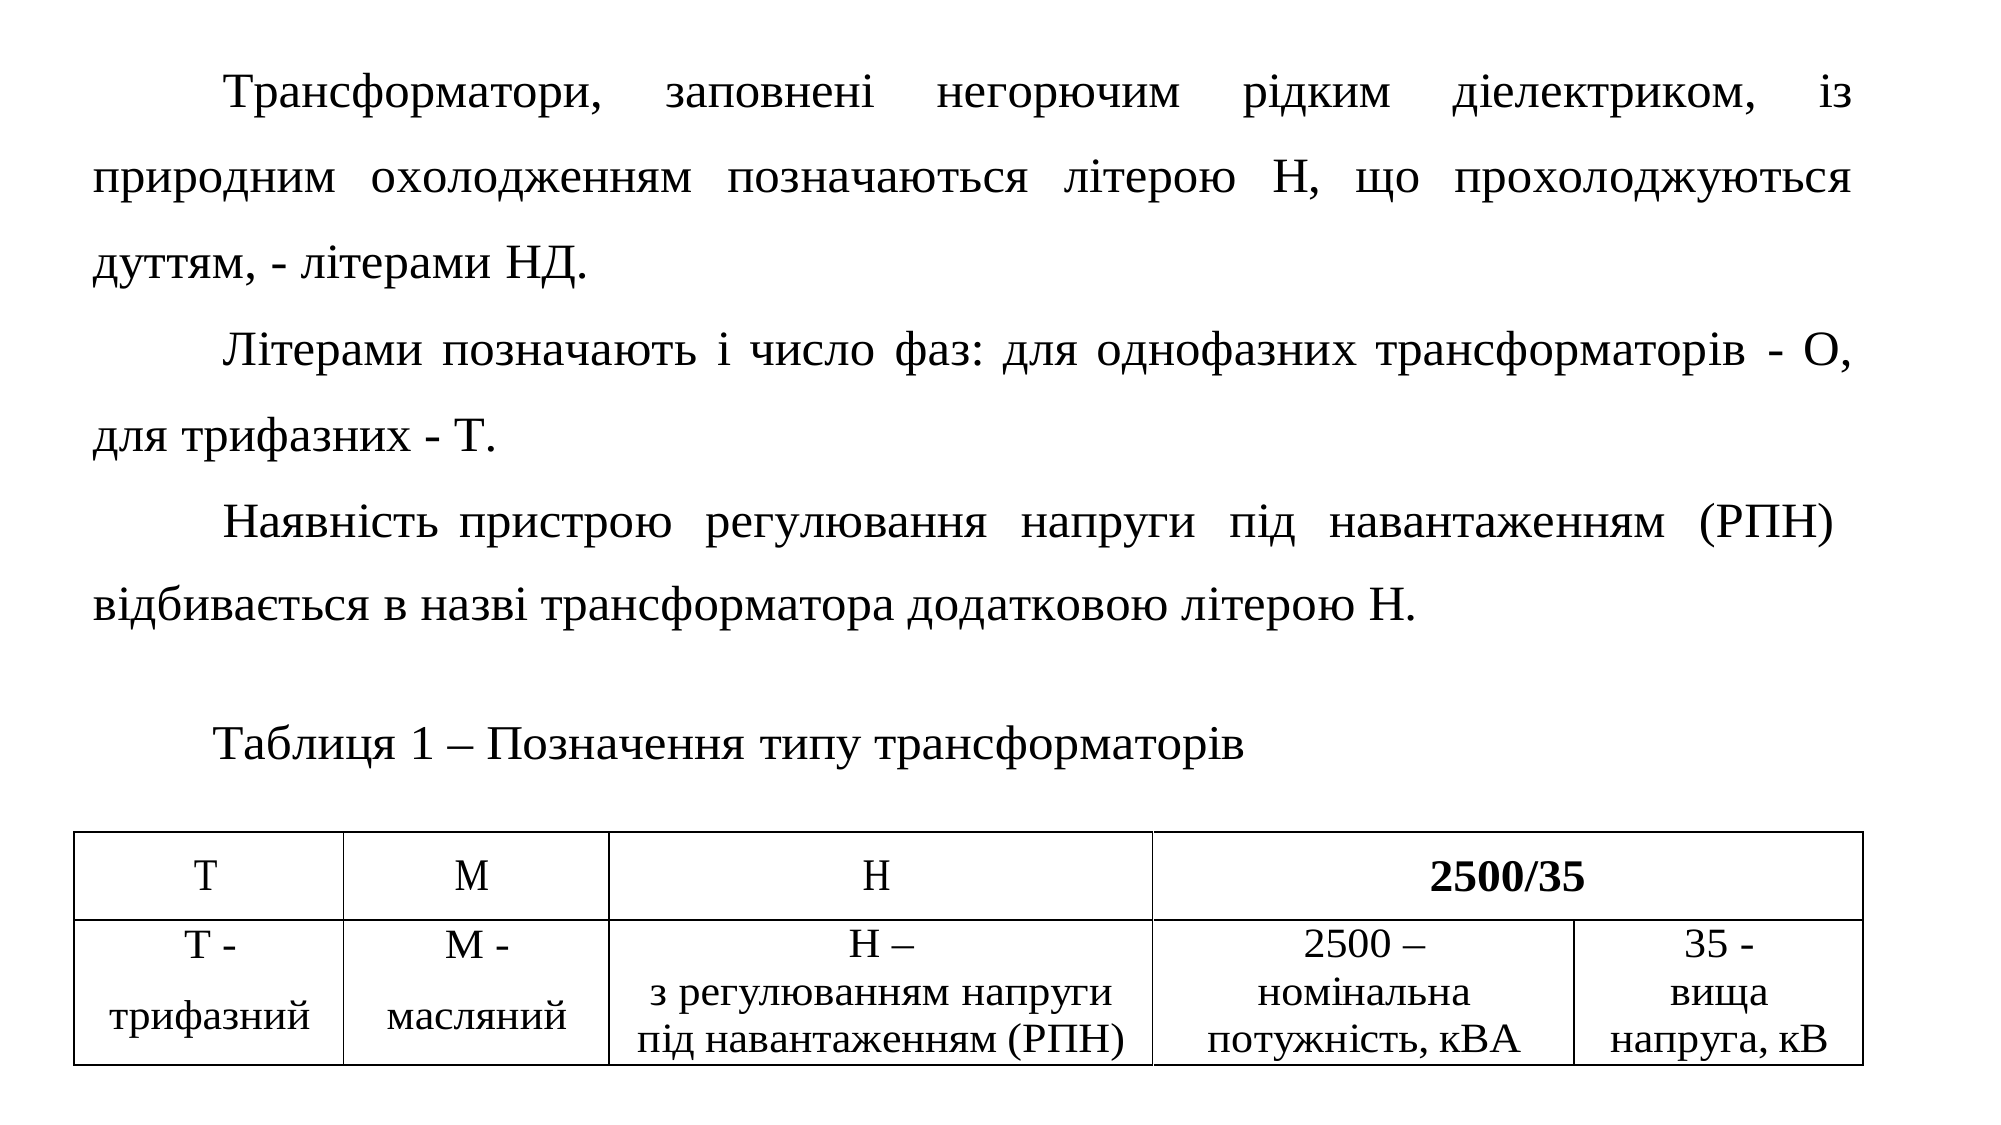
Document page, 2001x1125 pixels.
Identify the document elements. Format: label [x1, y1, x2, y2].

picture [39, 704, 1957, 1111]
list [50, 63, 1957, 634]
